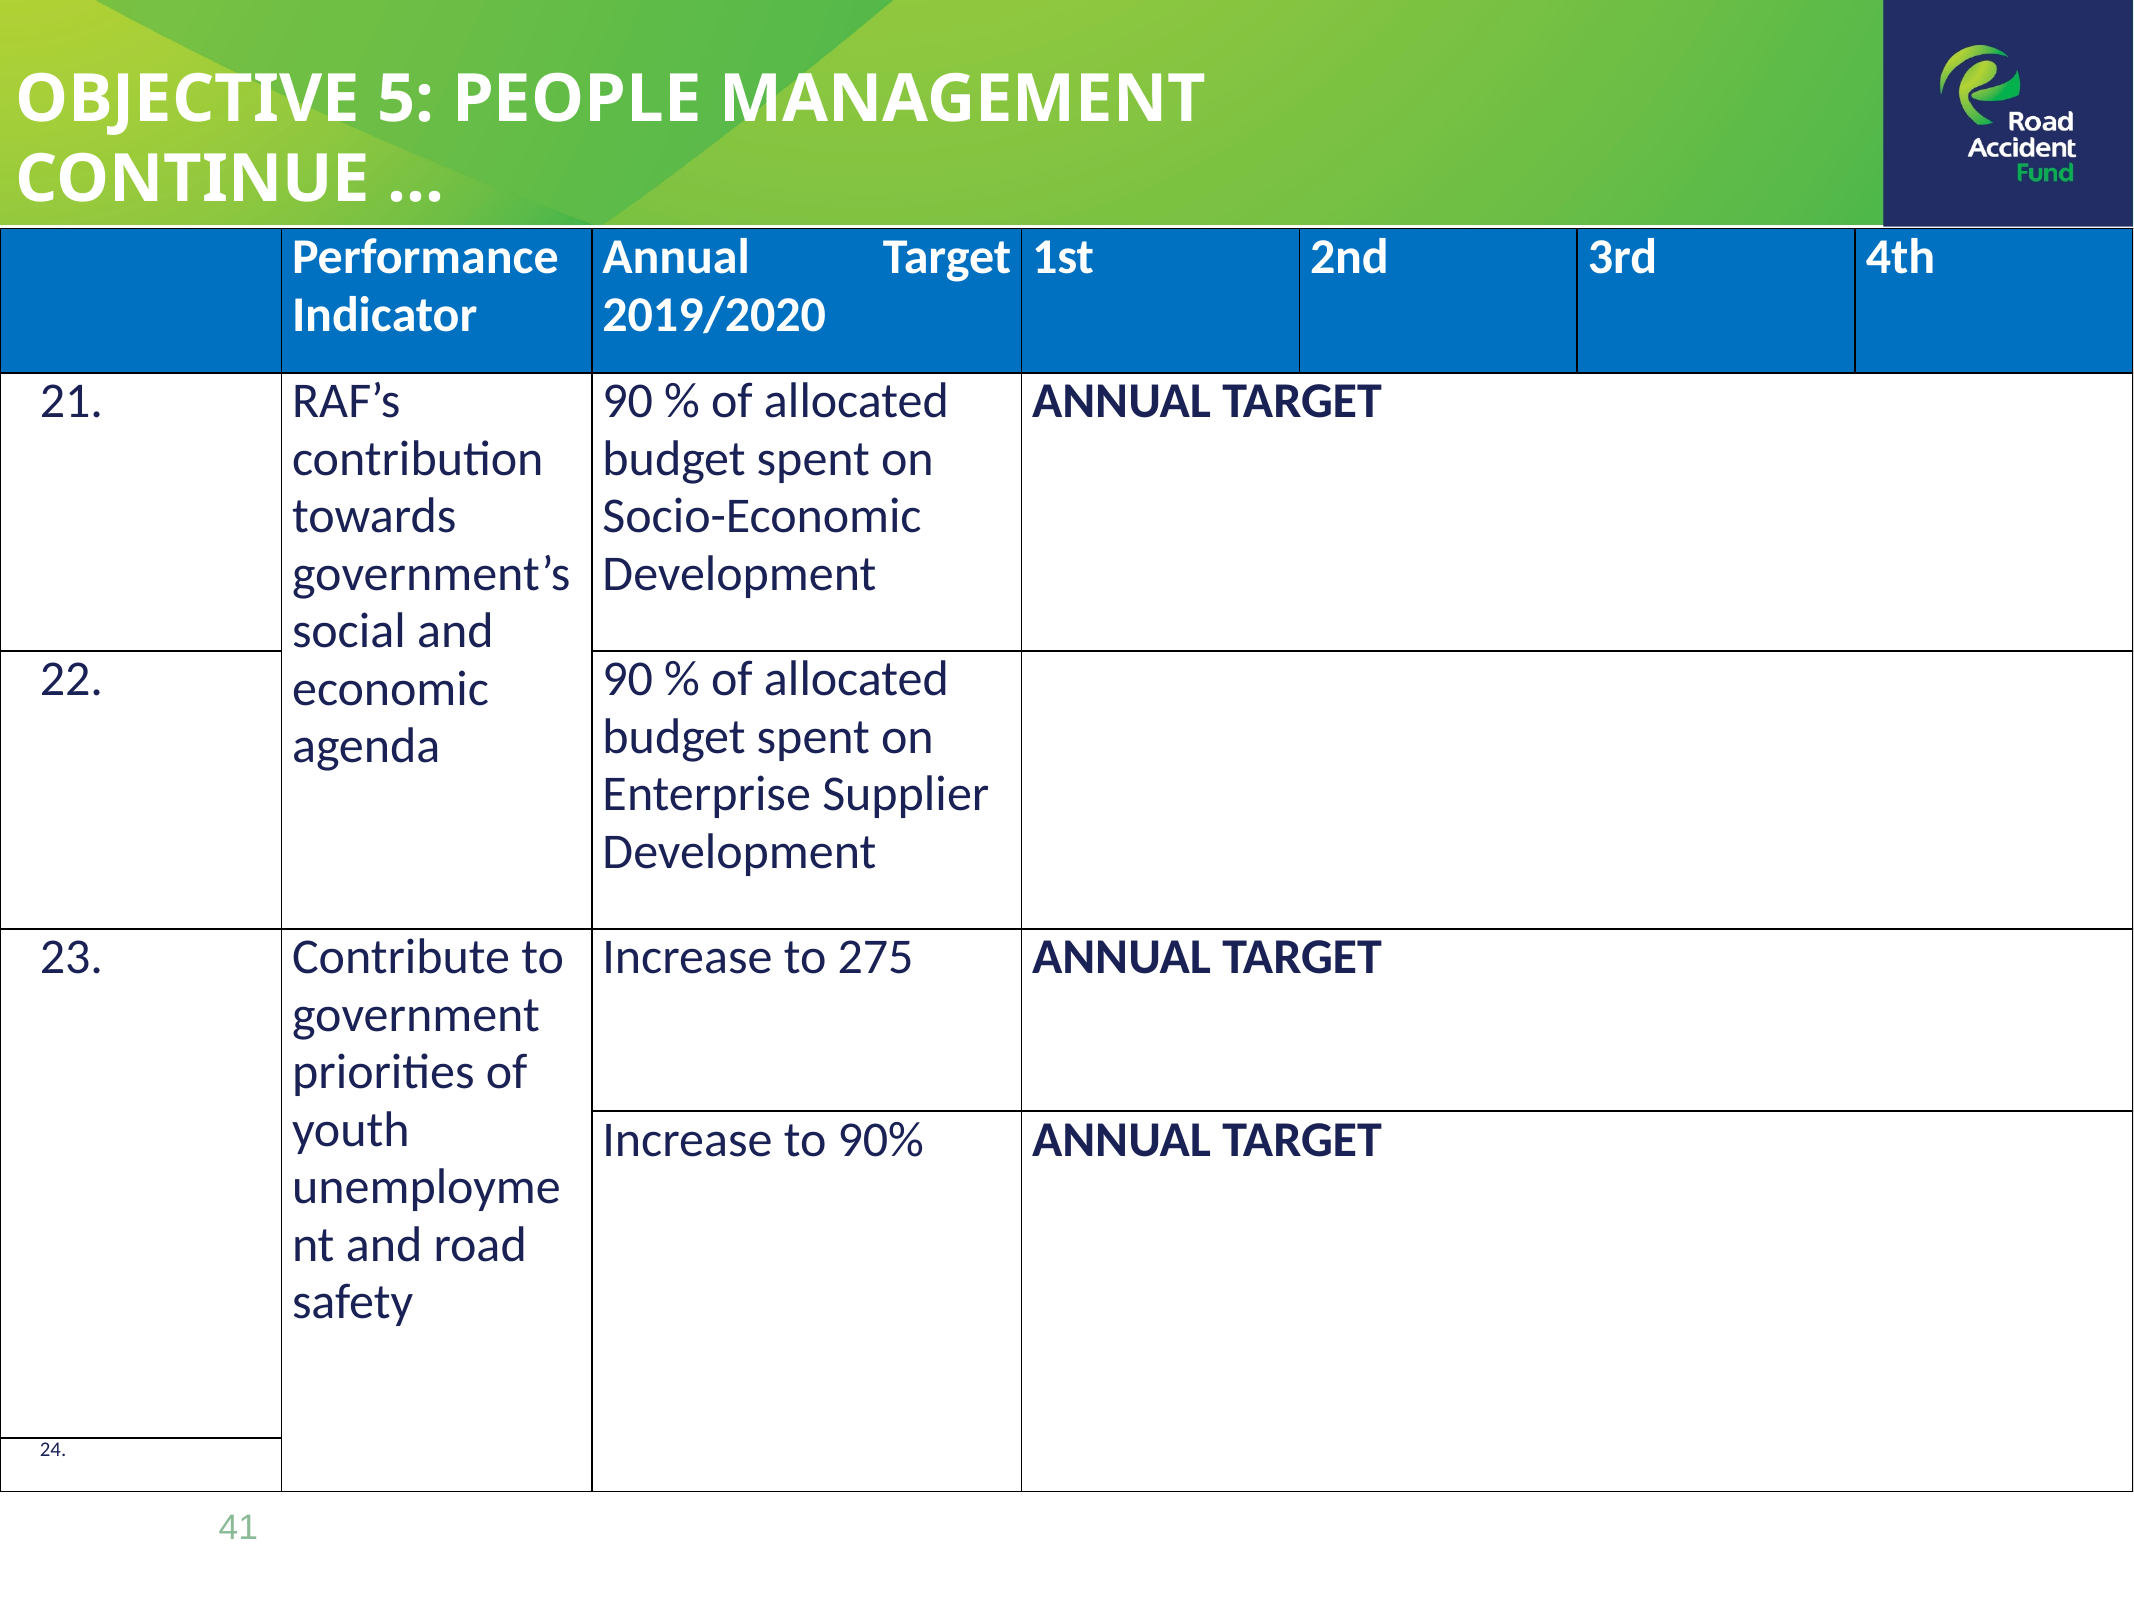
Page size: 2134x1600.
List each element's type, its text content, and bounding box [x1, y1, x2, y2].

picture [0, 1492, 2134, 1600]
table_header [1, 229, 281, 372]
table_cell 23. [1, 930, 281, 1437]
slide_number 41 [167, 1482, 274, 1569]
table_cell ANNUAL TARGET [1022, 374, 2132, 650]
picture [0, 0, 2134, 228]
table_cell 90 % of allocated budget spent on Socio-Economic Development [593, 374, 1021, 650]
table_header 4th [1856, 229, 2132, 372]
table_header Performance Indicator [282, 229, 591, 372]
table_cell [1022, 652, 2132, 928]
table_cell 22. [1, 652, 281, 928]
table_cell 24. [1, 1439, 281, 1491]
table_cell ANNUAL TARGET [1022, 930, 2132, 1110]
table_header 3rd [1578, 229, 1854, 372]
table_cell RAF’s contribution towards government’s social and economic agenda [282, 374, 591, 928]
table_header 2nd [1300, 229, 1576, 372]
table_cell 21. [1, 374, 281, 650]
table_cell ANNUAL TARGET [1022, 1112, 2132, 1491]
table_cell Contribute to government priorities of youth unemployment and road safety [282, 930, 591, 1491]
list OBJECTIVE 5: PEOPLE MANAGEMENT CONTINUE … [0, 47, 1590, 207]
table_header 1st [1022, 229, 1299, 372]
table_cell 90 % of allocated budget spent on Enterprise Supplier Development [593, 652, 1021, 928]
table_cell Increase to 275 [593, 930, 1021, 1110]
table_header Annual Target 2019/2020 [593, 229, 1021, 372]
table_cell Increase to 90% [593, 1112, 1021, 1491]
